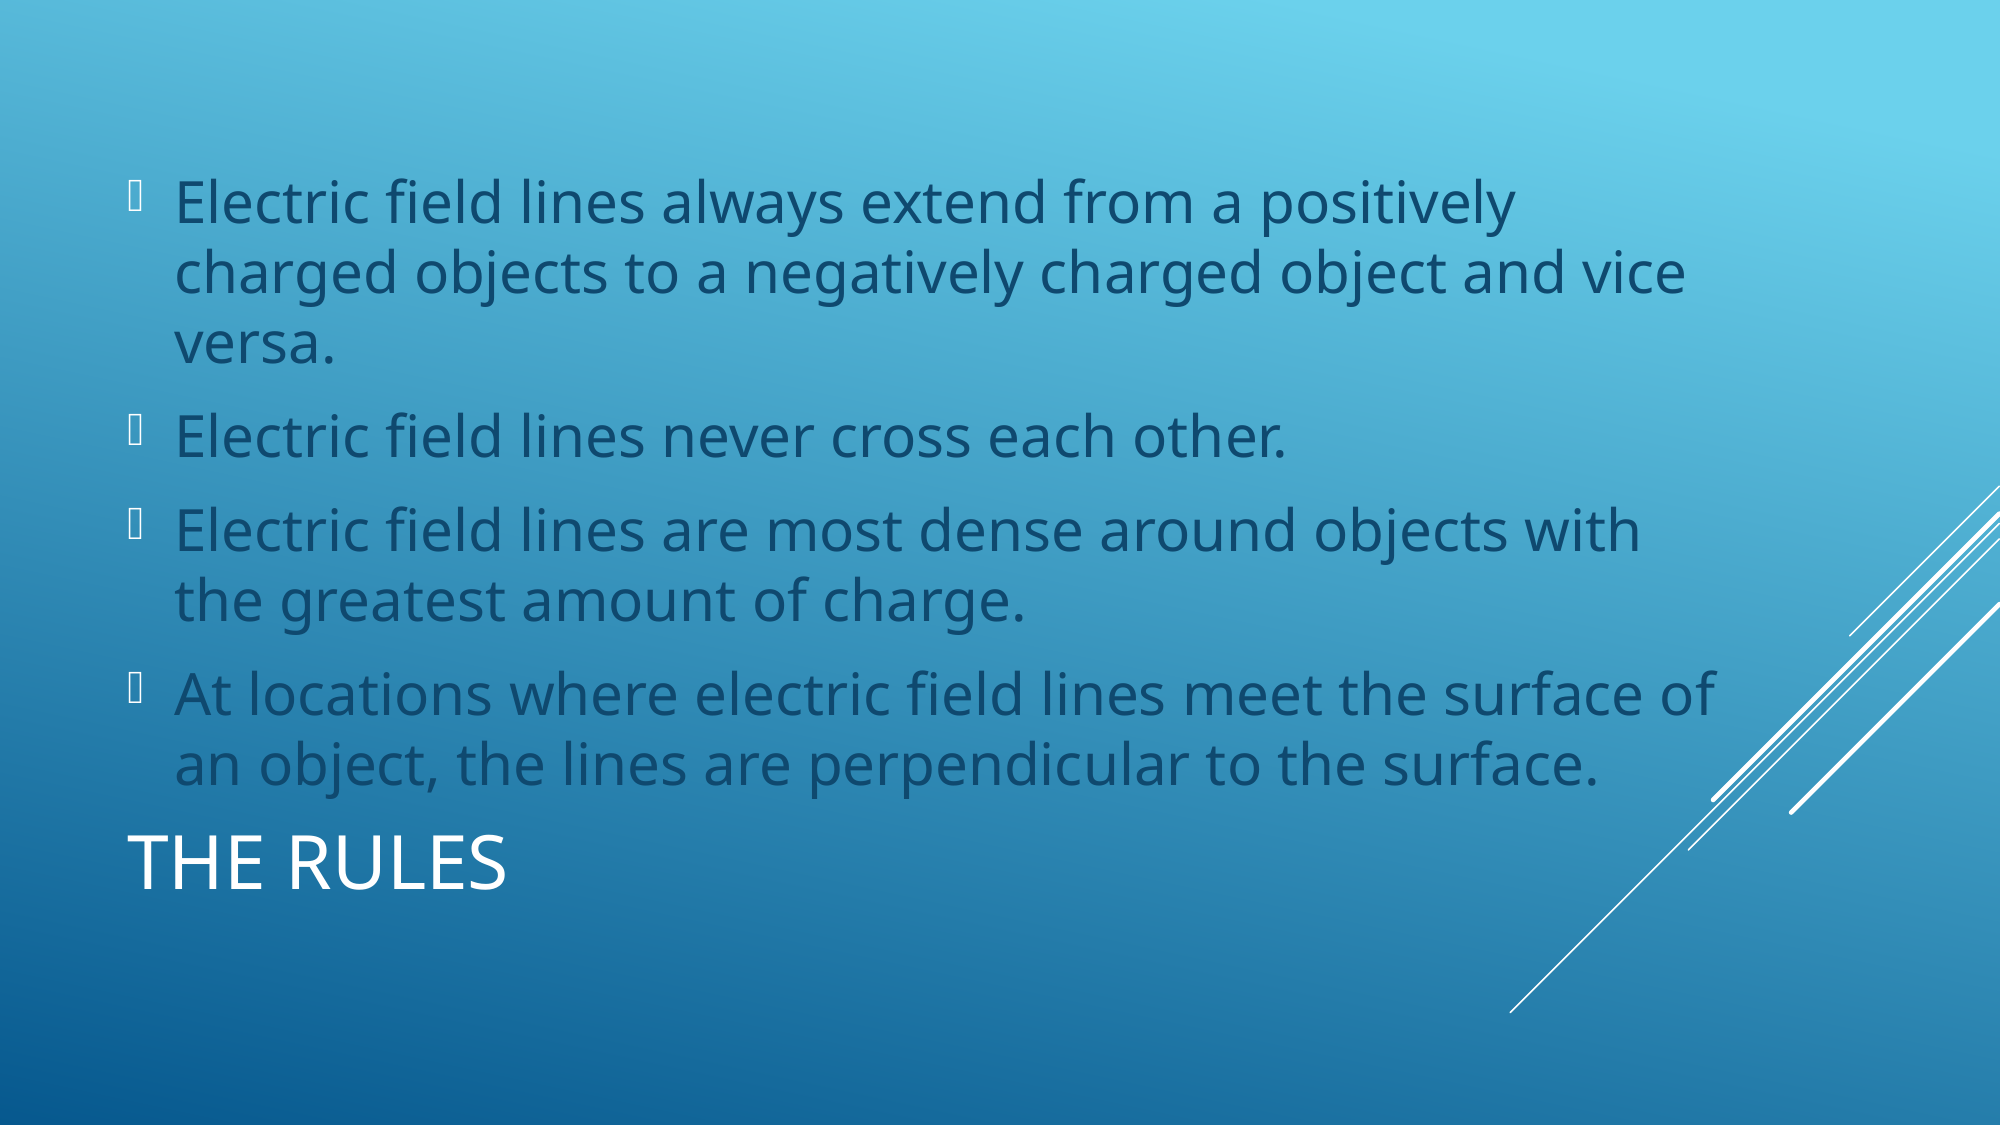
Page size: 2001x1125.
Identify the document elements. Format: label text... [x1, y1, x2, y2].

title The rules [112, 850, 1513, 984]
list Electric field lines always extend from a positively charged objects to a negatively charged object and vice versa. Electric field lines never cross each other. Electric field lines are most dense around objects with the greatest amount of charge. At locations where electric field lines meet the surface of an object, the lines are perpendicular to the surface. [112, 112, 1758, 850]
